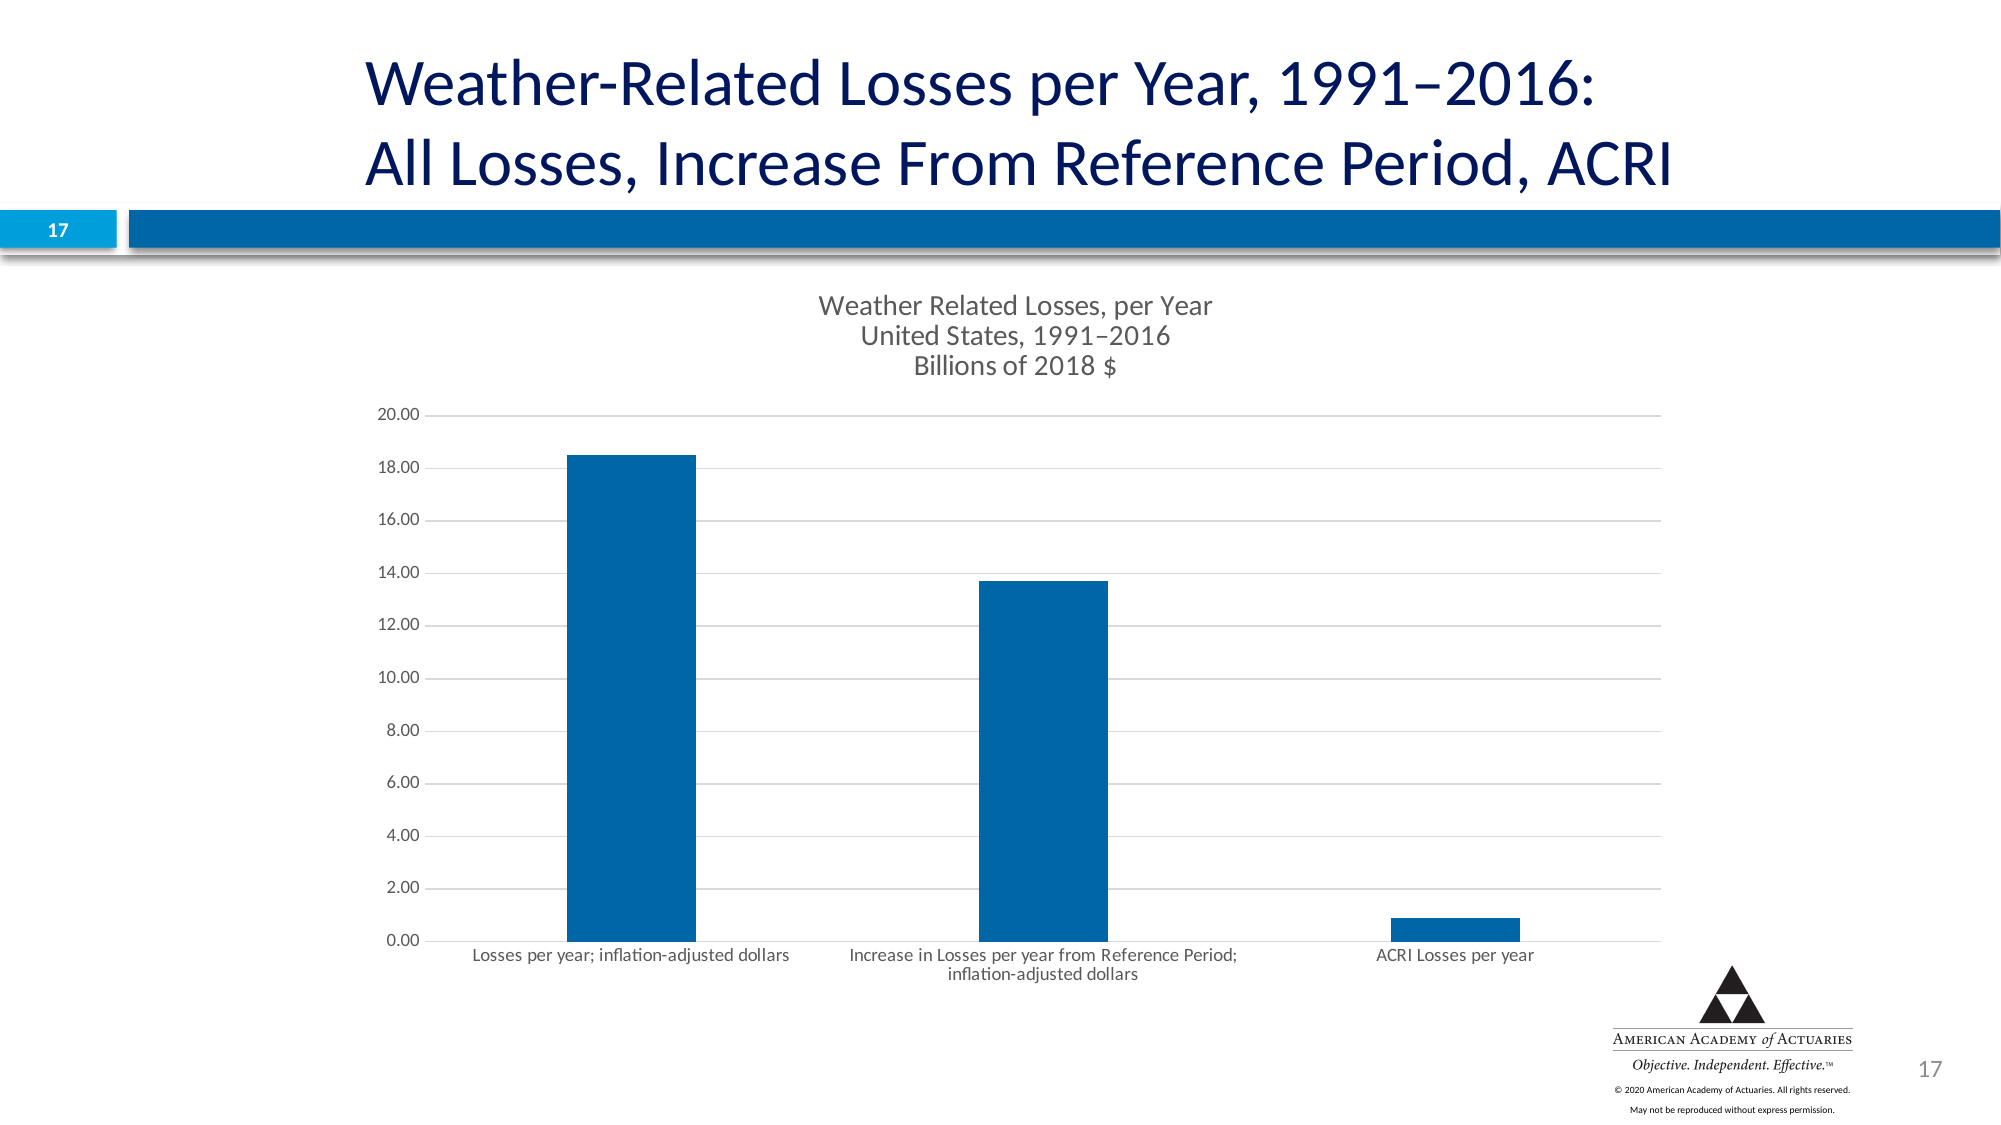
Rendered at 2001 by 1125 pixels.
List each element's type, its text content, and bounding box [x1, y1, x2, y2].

title Weather-Related Losses per Year, 1991–2016: All Losses, Increase From Reference Period, ACRI [350, 37, 1713, 200]
slide_number 17 [0, 208, 117, 249]
chart [350, 262, 1689, 1001]
